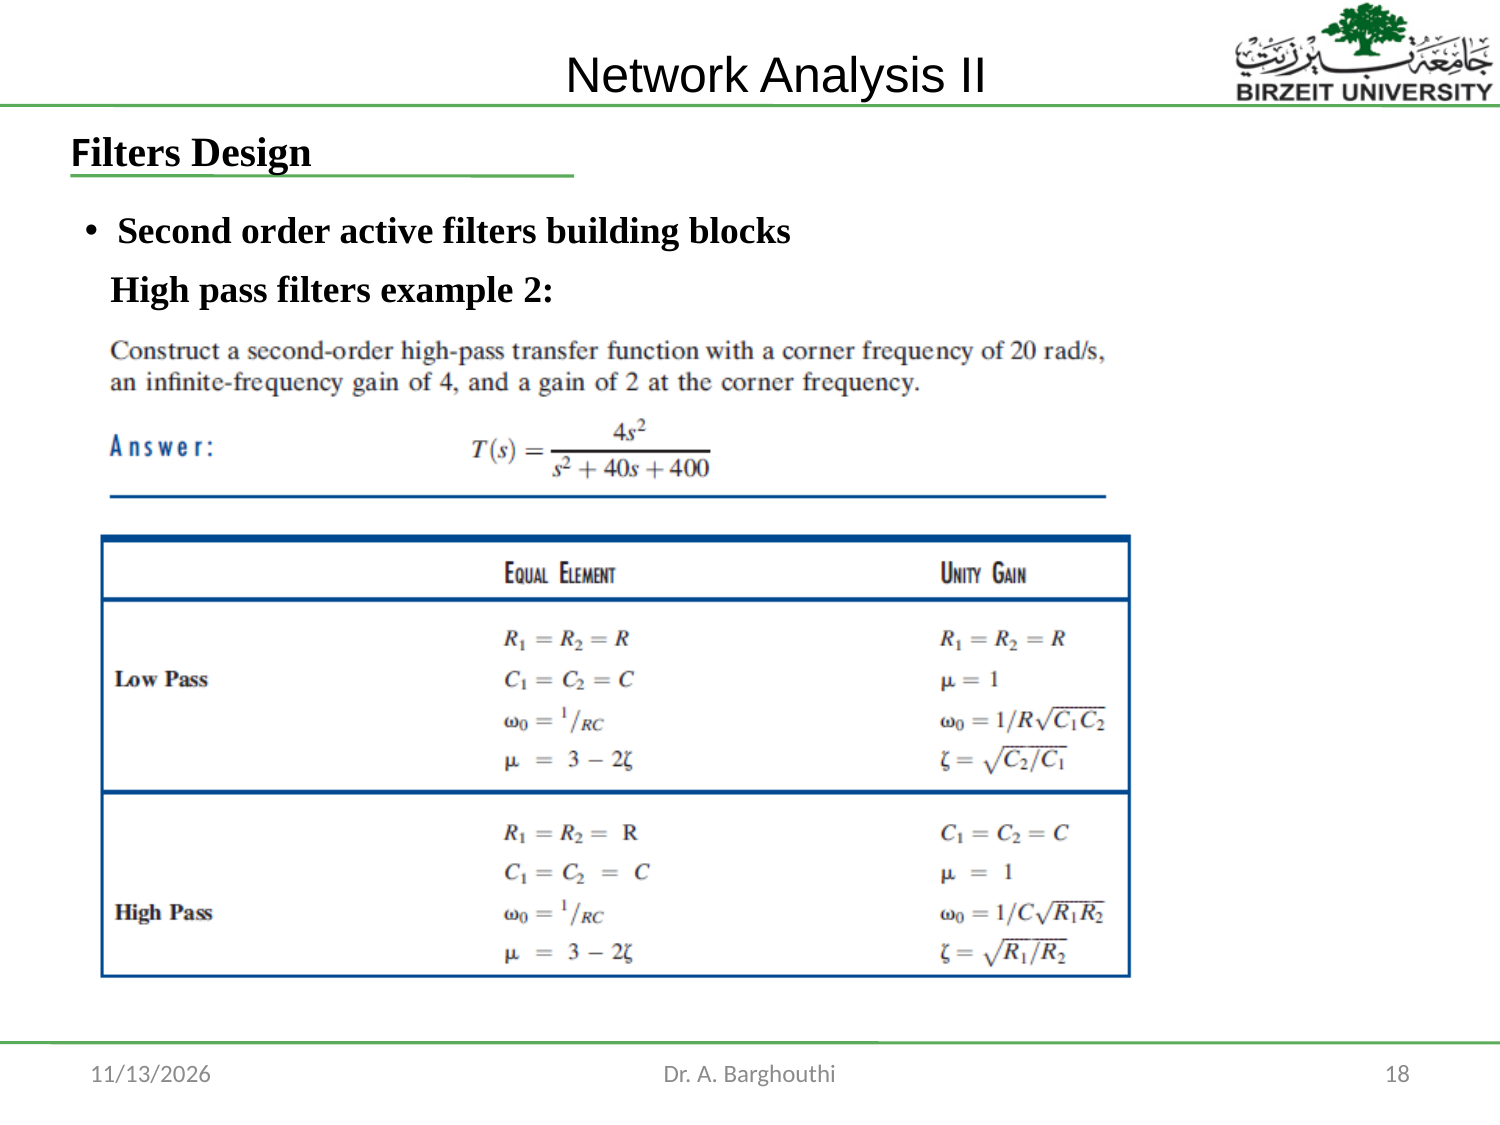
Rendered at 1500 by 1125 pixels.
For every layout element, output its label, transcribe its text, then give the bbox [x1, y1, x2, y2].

text_box Filters Design [46, 117, 622, 247]
footer Dr. A. Barghouthi [512, 1042, 988, 1103]
text_box Second order active filters building blocks [70, 199, 1500, 259]
slide_number 18 [1074, 1042, 1425, 1103]
picture [93, 527, 1140, 989]
picture [1230, 0, 1500, 104]
text_box High pass filters example 2: [95, 257, 580, 318]
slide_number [75, 1042, 425, 1103]
picture [81, 327, 1122, 512]
